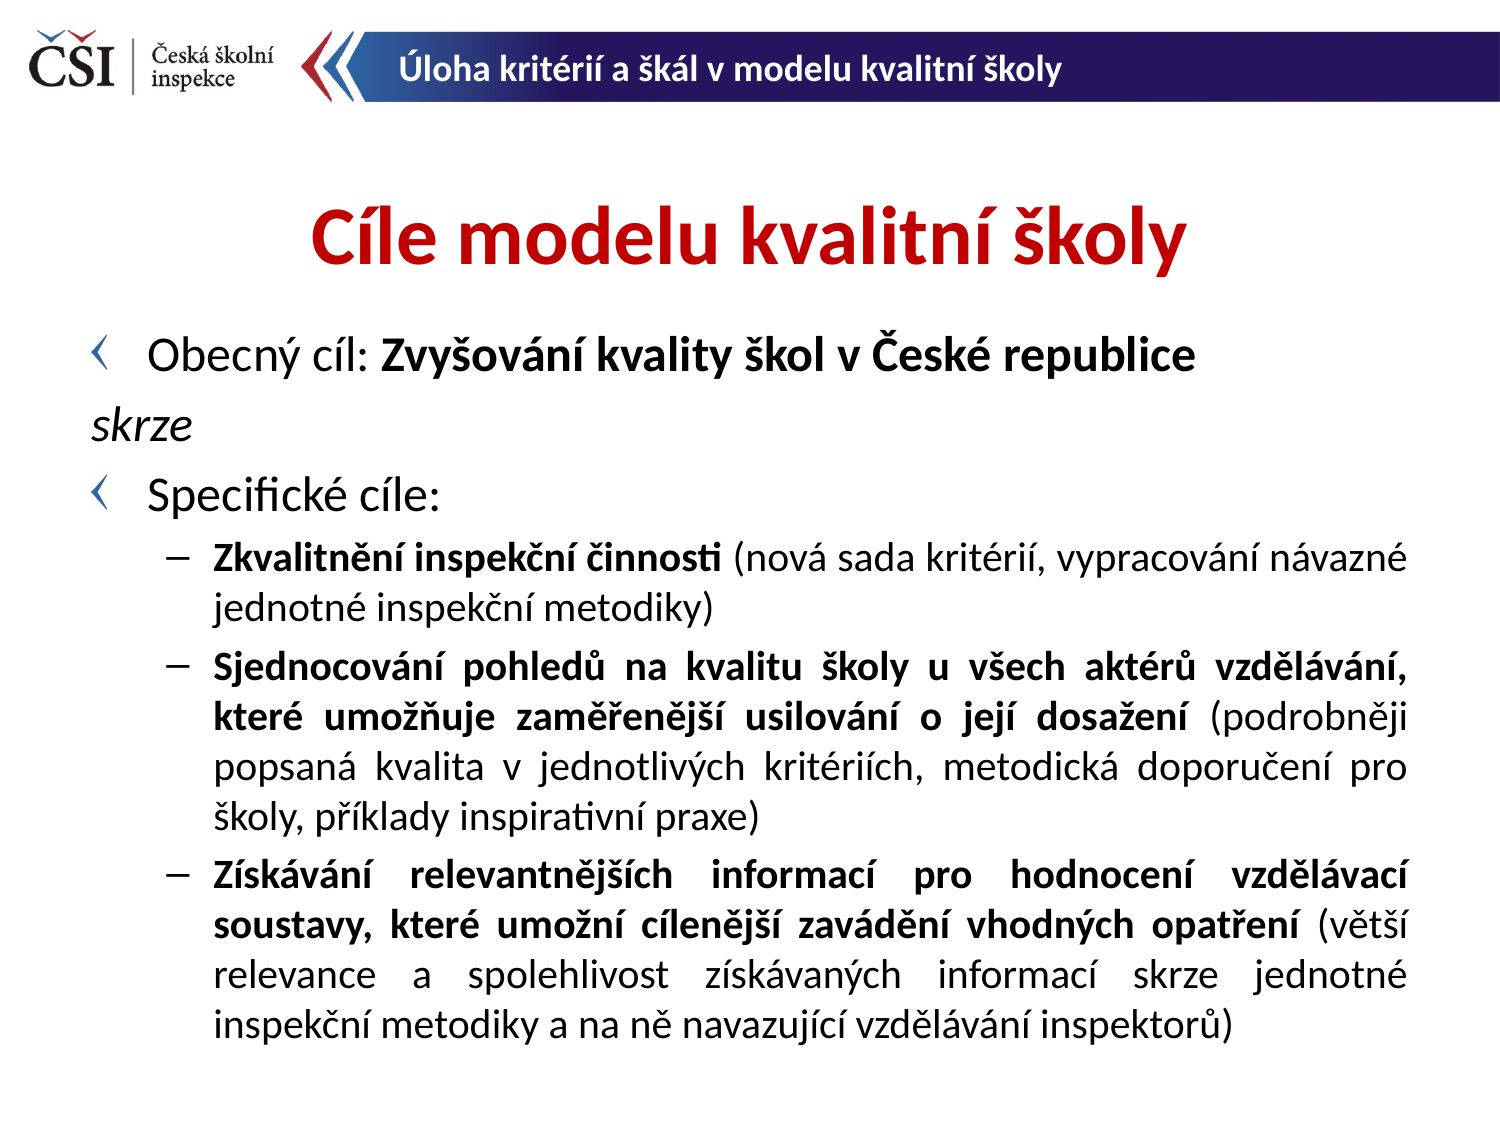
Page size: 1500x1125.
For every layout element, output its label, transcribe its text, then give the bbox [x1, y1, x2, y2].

list Cíle modelu kvalitní školy [76, 160, 1424, 303]
picture [91, 334, 107, 370]
picture [91, 474, 107, 510]
list Úloha kritérií a škál v modelu kvalitní školy [383, 42, 1270, 91]
list Obecný cíl: Zvyšování kvality škol v České republice skrze Specifické cíle: Zkvalitnění inspekční činnosti (nová sada kritérií, vypracování návazné jednotné inspekční metodiky) Sjednocování pohledů na kvalitu školy u všech aktérů vzdělávání, které umožňuje zaměřenější usilování o její dosažení (podrobněji popsaná kvalita v jednotlivých kritériích, metodická doporučení pro školy, příklady inspirativní praxe) Získávání relevantnějších informací pro hodnocení vzdělávací soustavy, které umožní cílenější zavádění vhodných opatření (větší relevance a spolehlivost získávaných informací skrze jednotné inspekční metodiky a na ně navazující vzdělávání inspektorů) [76, 314, 1424, 1071]
picture [29, 30, 1500, 102]
